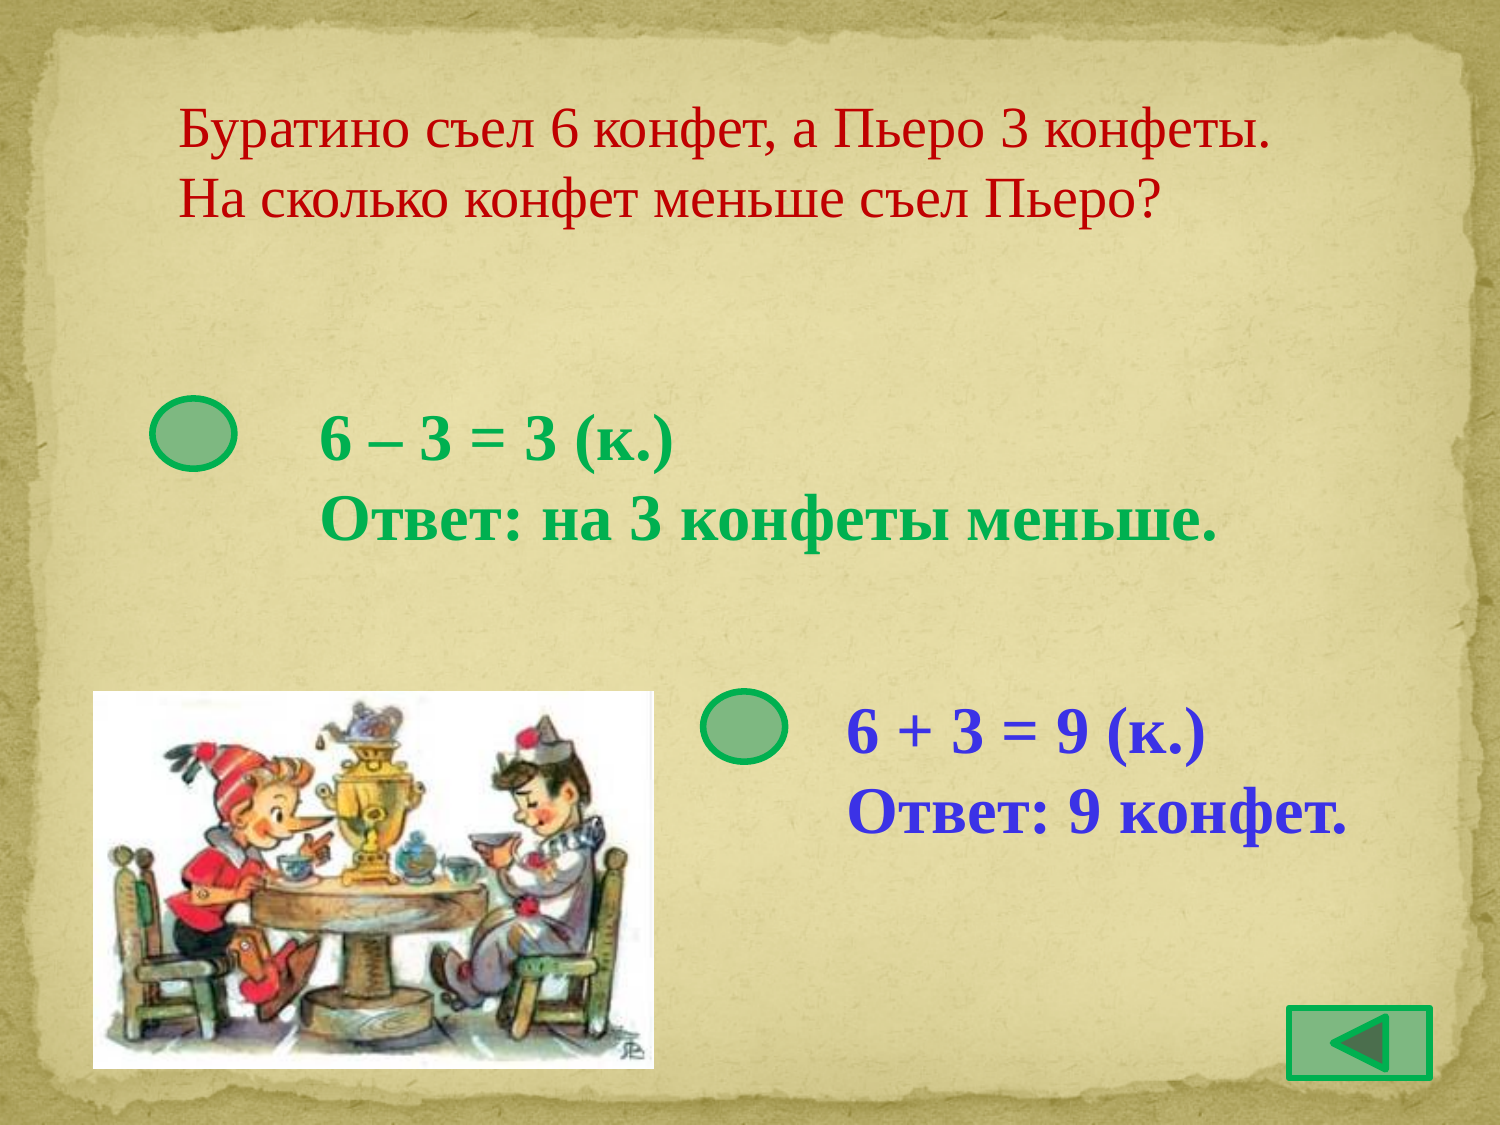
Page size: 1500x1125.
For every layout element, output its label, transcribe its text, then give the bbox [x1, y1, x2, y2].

text_box [699, 688, 789, 765]
text_box [149, 395, 238, 472]
picture [93, 690, 654, 1070]
text_box 6 + 3 = 9 (к.) Ответ: 9 конфет. [832, 679, 1454, 855]
text_box Буратино съел 6 конфет, а Пьеро 3 конфеты. На сколько конфет меньше съел Пьеро? [164, 81, 1325, 237]
text_box 6 – 3 = 3 (к.) Ответ: на 3 конфеты меньше. [304, 386, 1336, 562]
text_box [1286, 1005, 1433, 1081]
